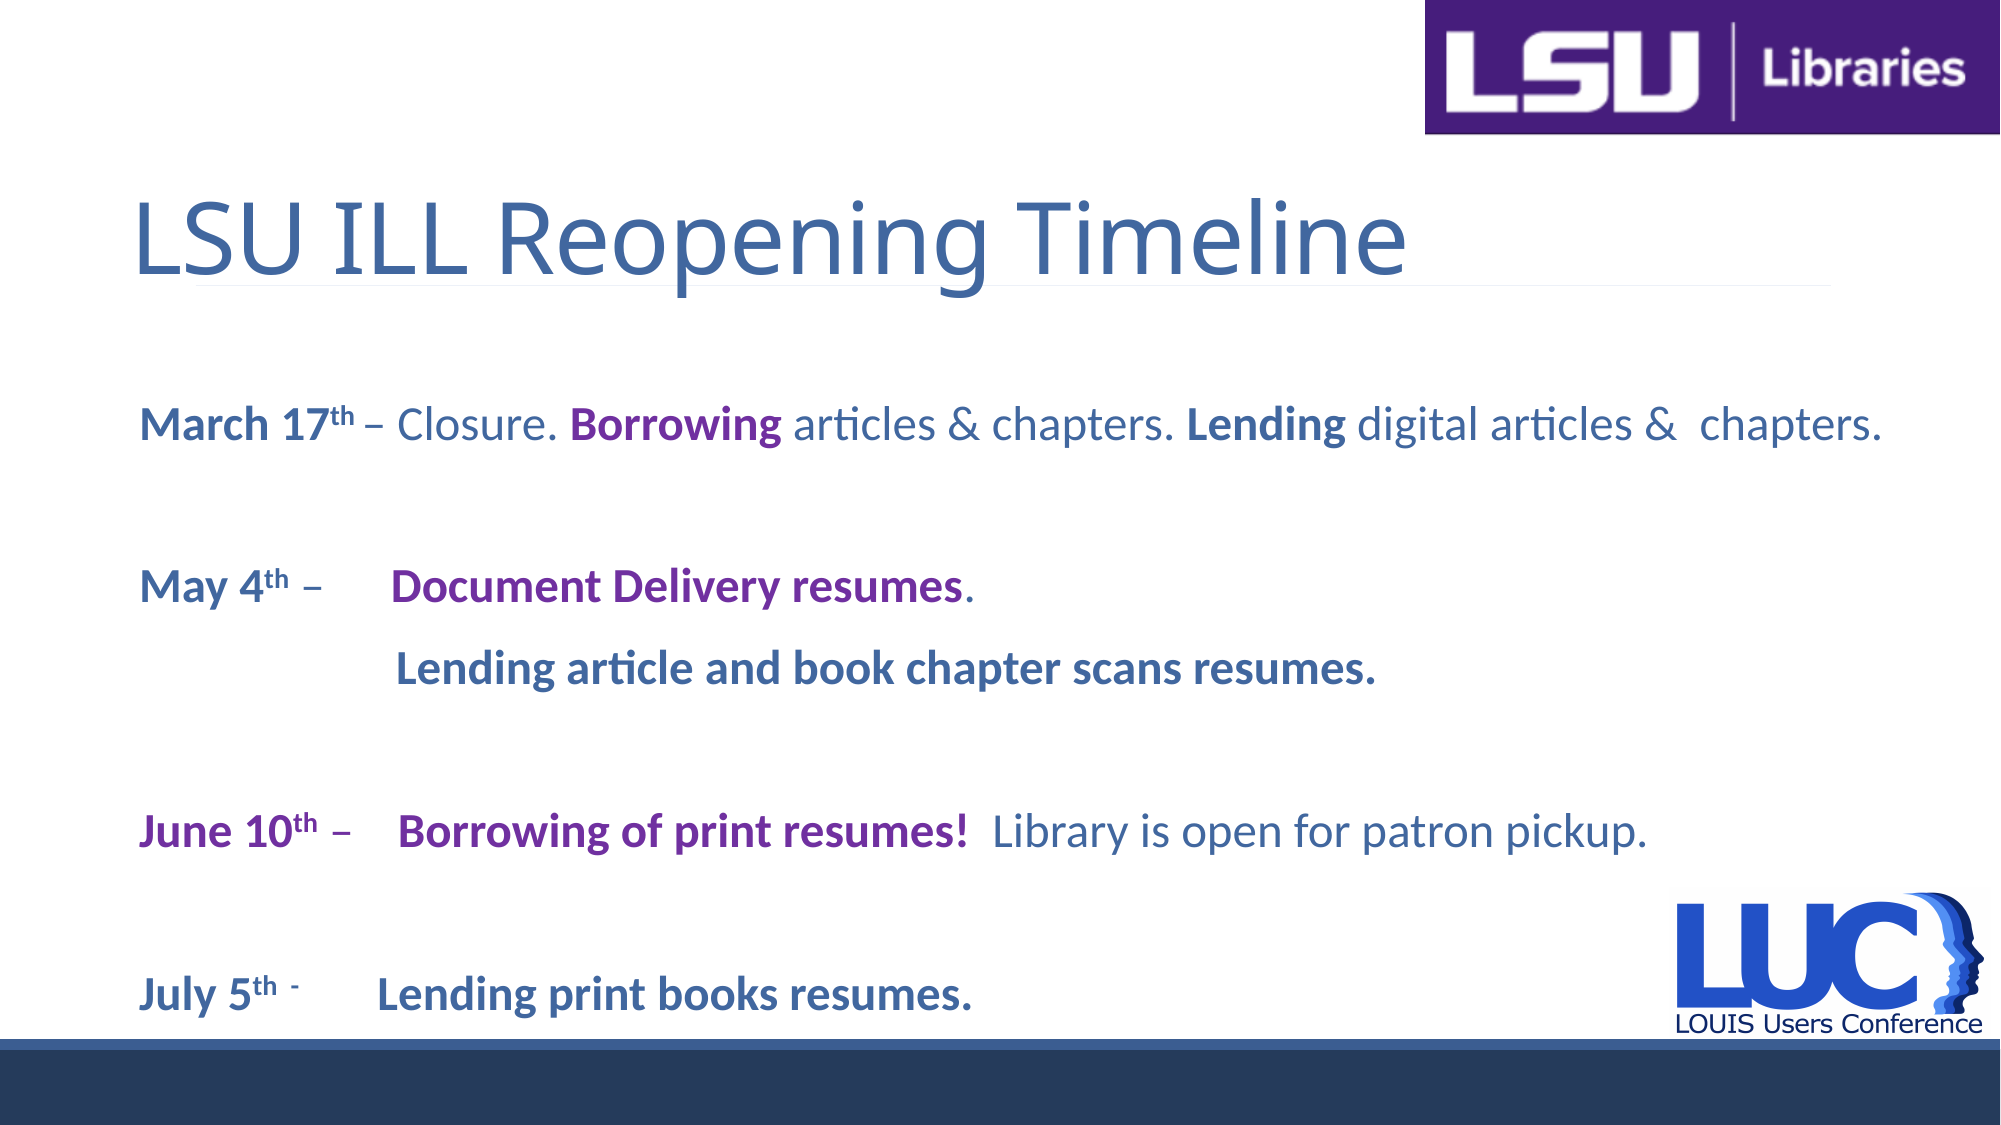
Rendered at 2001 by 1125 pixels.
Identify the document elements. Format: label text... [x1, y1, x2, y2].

title LSU ILL Reopening Timeline [115, 64, 1766, 303]
picture [1425, 0, 2000, 136]
picture [1669, 887, 1991, 1038]
list March 17th – Closure. Borrowing articles & chapters. Lending digital articles & chapters. May 4th – Document Delivery resumes. Lending article and book chapter scans resumes. June 10th – Borrowing of print resumes! Library is open for patron pickup. July 5th - Lending print books resumes. [139, 302, 1960, 1030]
